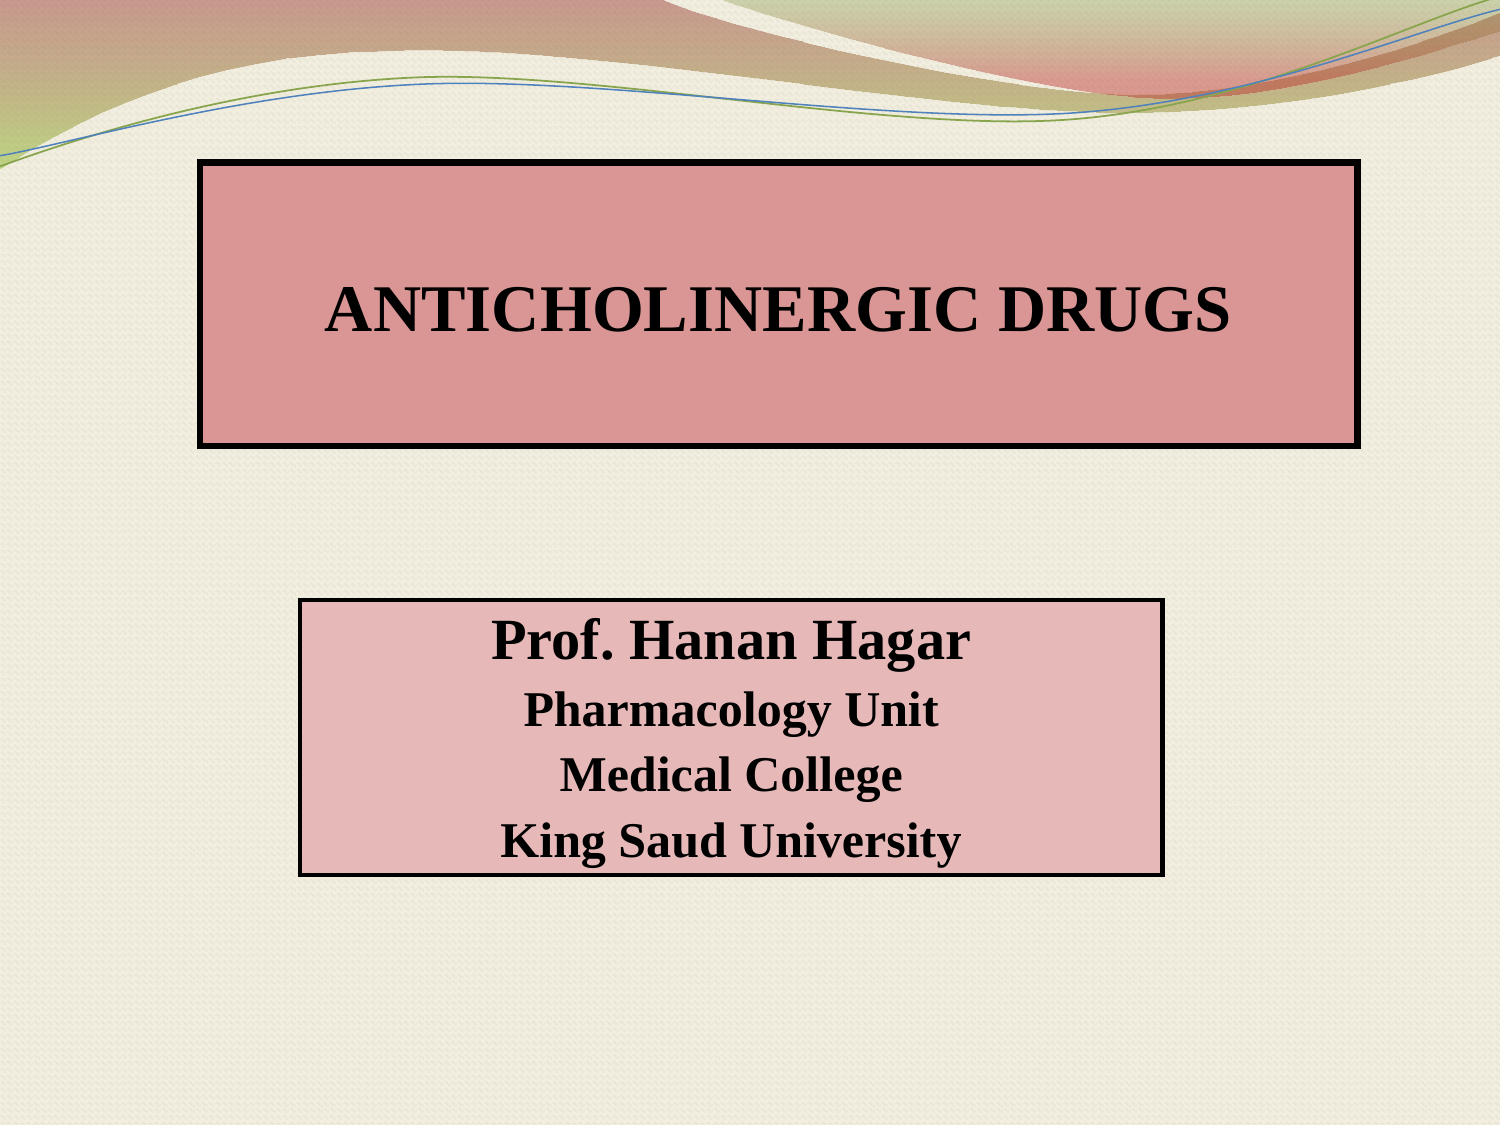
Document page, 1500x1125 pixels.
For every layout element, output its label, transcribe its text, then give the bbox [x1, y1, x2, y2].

text_box ANTICHOLINERGIC DRUGS [200, 162, 1358, 446]
table_header Prof. Hanan Hagar Pharmacology Unit Medical College King Saud University [302, 602, 1160, 873]
